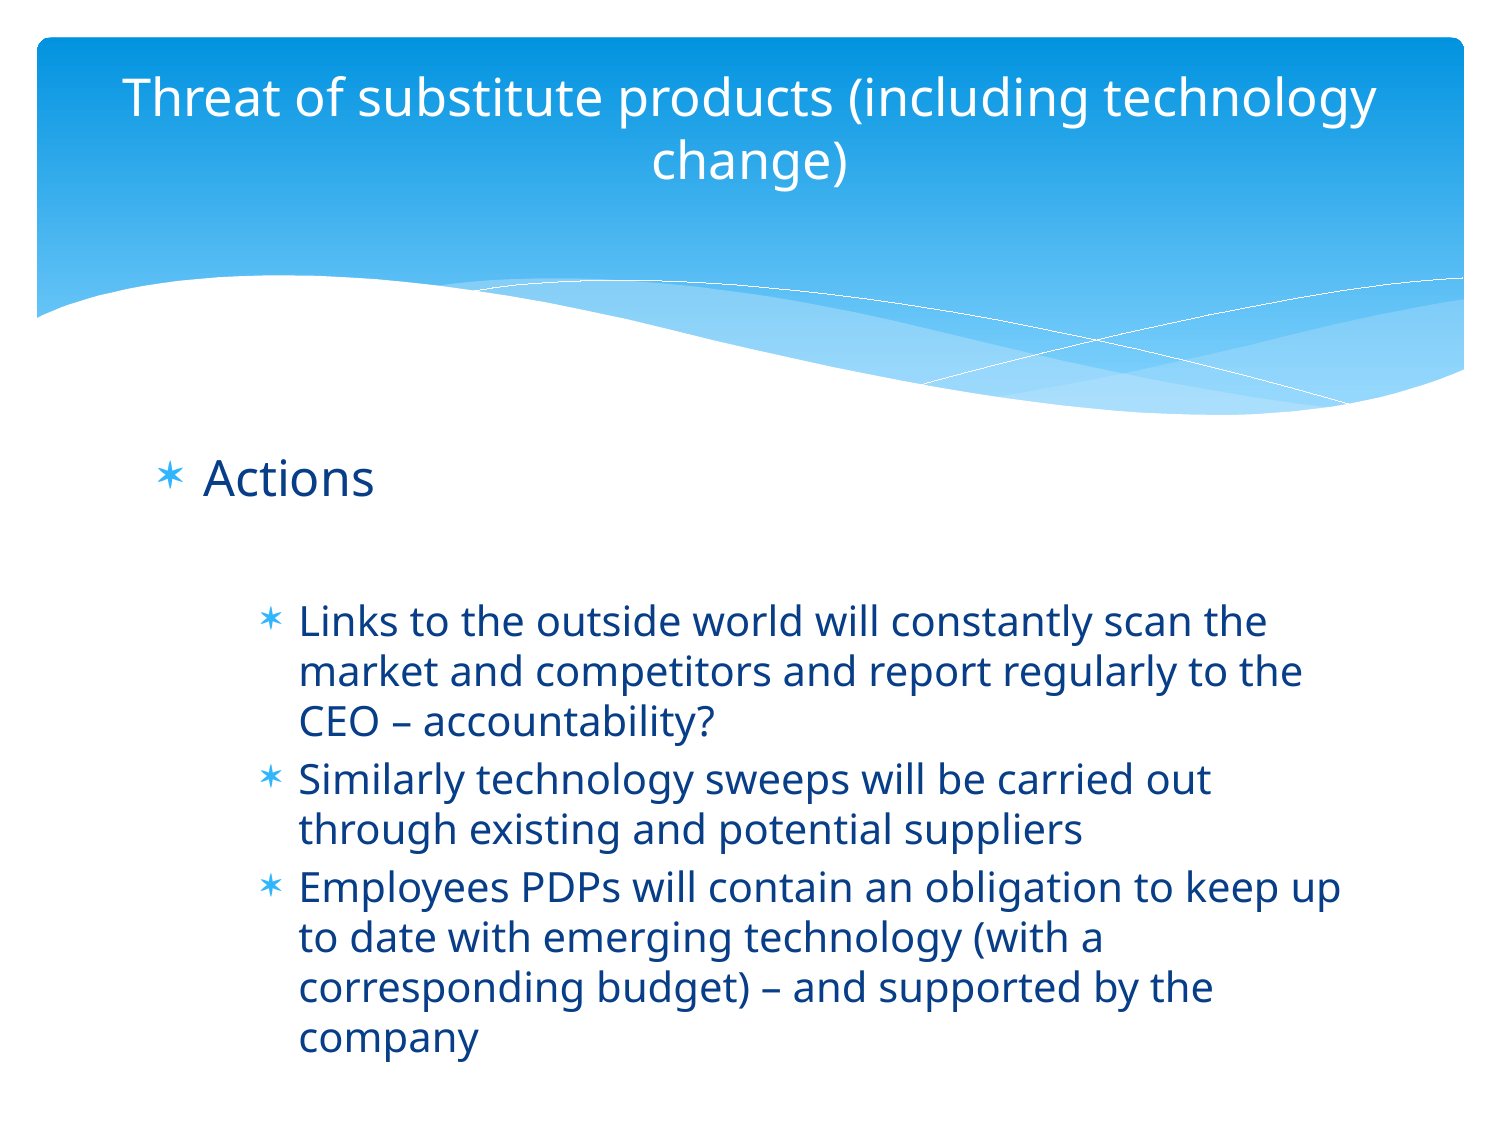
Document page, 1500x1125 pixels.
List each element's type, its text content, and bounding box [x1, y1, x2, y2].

list Actions Links to the outside world will constantly scan the market and competitors and report regularly to the CEO – accountability? Similarly technology sweeps will be carried out through existing and potential suppliers Employees PDPs will contain an obligation to keep up to date with emerging technology (with a corresponding budget) – and supported by the company [143, 438, 1359, 1005]
title Threat of substitute products (including technology change) [75, 55, 1425, 261]
